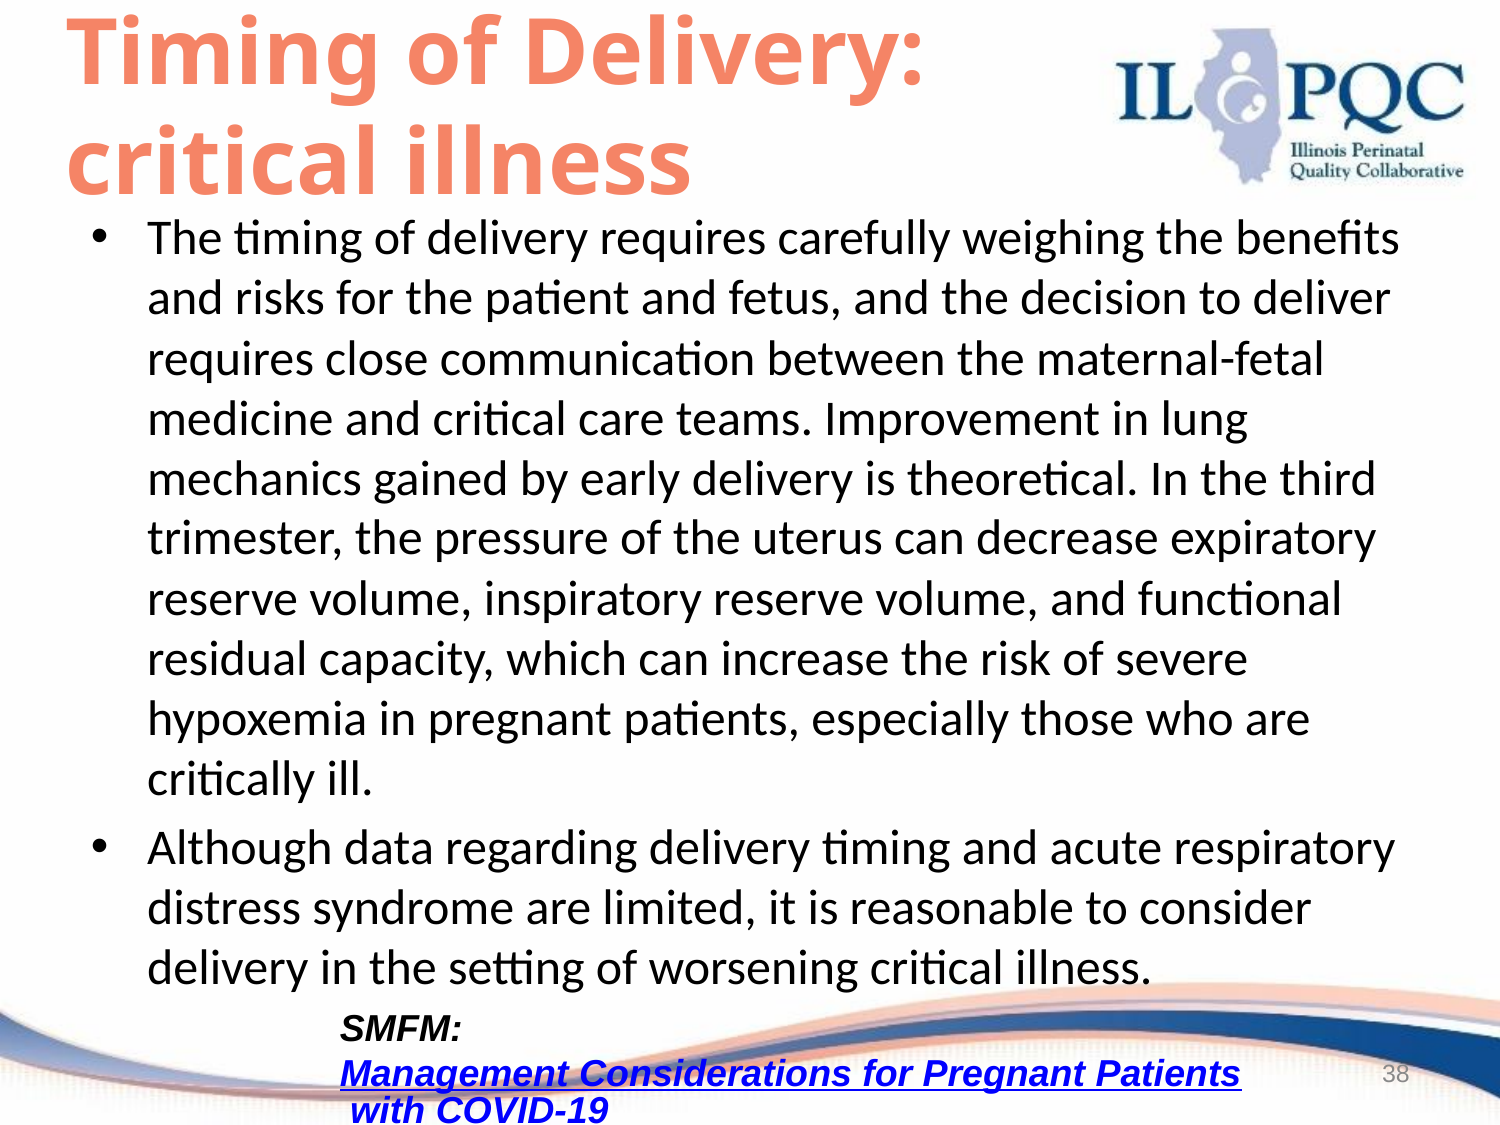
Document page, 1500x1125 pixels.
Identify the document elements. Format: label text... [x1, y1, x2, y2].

title Timing of Delivery: critical illness [50, 9, 1400, 197]
slide_number 38 [1263, 1042, 1425, 1103]
list The timing of delivery requires carefully weighing the benefits and risks for the patient and fetus, and the decision to deliver requires close communication between the maternal-fetal medicine and critical care teams. Improvement in lung mechanics gained by early delivery is theoretical. In the third trimester, the pressure of the uterus can decrease expiratory reserve volume, inspiratory reserve volume, and functional residual capacity, which can increase the risk of severe hypoxemia in pregnant patients, especially those who are critically ill. Although data regarding delivery timing and acute respiratory distress syndrome are limited, it is reasonable to consider delivery in the setting of worsening critical illness. [75, 197, 1426, 940]
text_box SMFM: Management Considerations for Pregnant Patients with COVID-19 (7.2.2020) updated [324, 996, 1263, 1125]
picture [0, 0, 1500, 1125]
